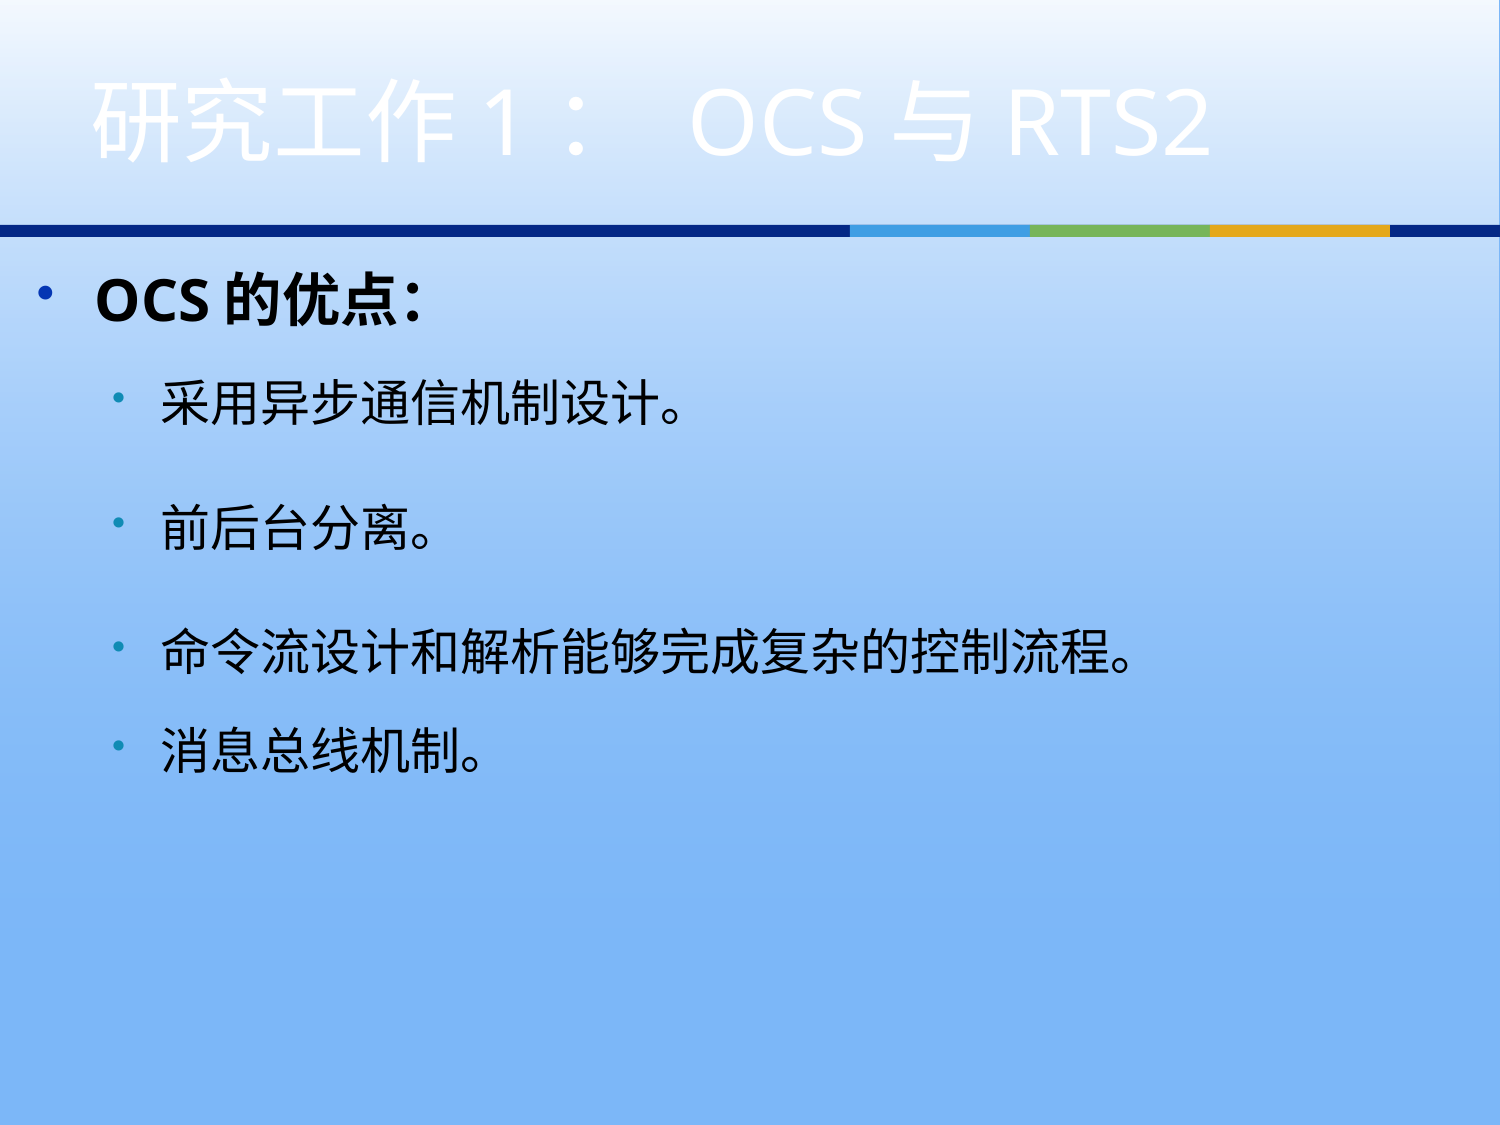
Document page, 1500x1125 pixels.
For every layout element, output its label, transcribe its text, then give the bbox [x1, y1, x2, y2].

list OCS的优点： 采用异步通信机制设计。 前后台分离。 命令流设计和解析能够完成复杂的控制流程。 消息总线机制。 [23, 255, 1477, 997]
title 研究工作1： OCS与RTS2 [75, 24, 1425, 213]
